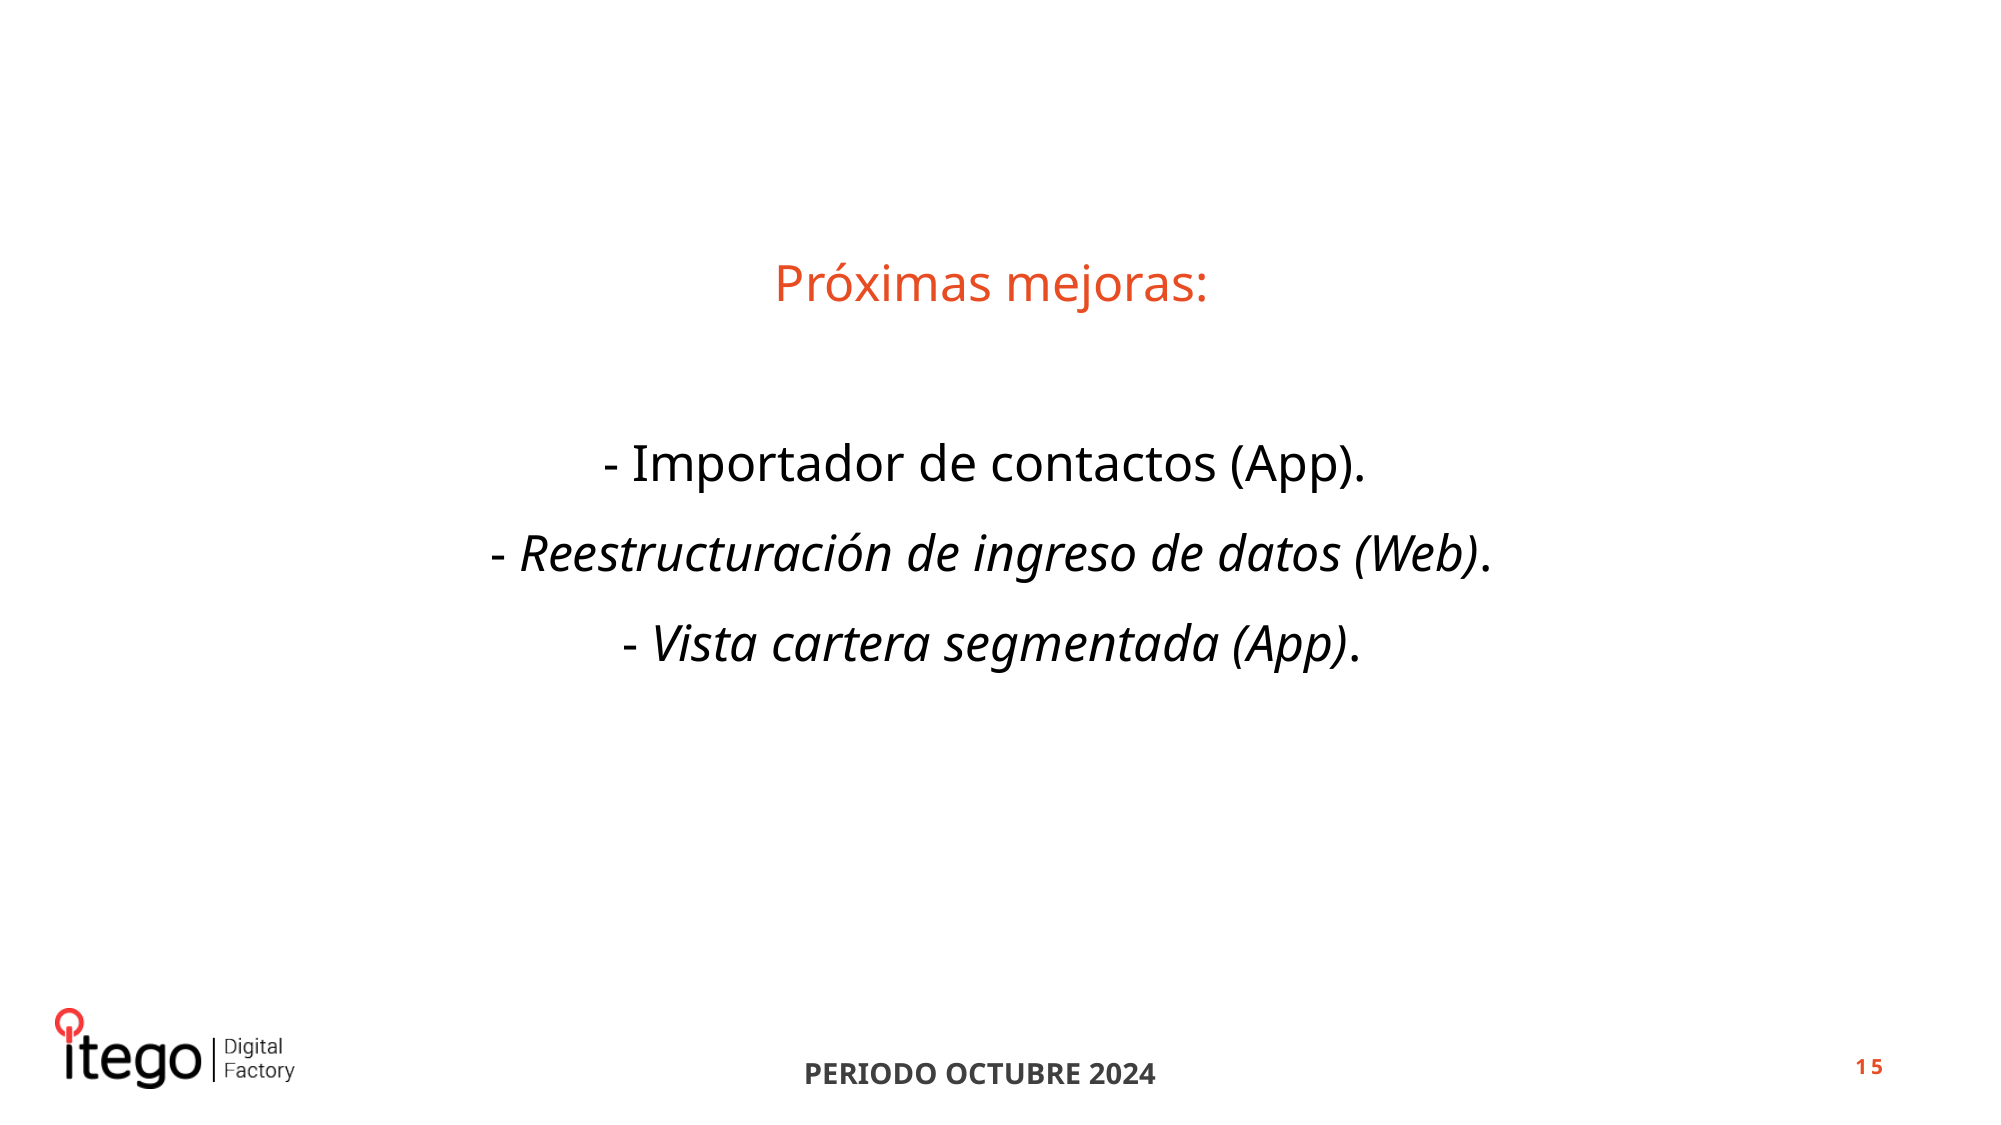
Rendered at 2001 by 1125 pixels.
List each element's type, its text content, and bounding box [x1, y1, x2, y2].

picture [55, 1008, 295, 1089]
text_box Próximas mejoras: - Importador de contactos (App). - Reestructuración de ingreso de datos (Web). - Vista cartera segmentada (App). [92, 213, 1892, 739]
